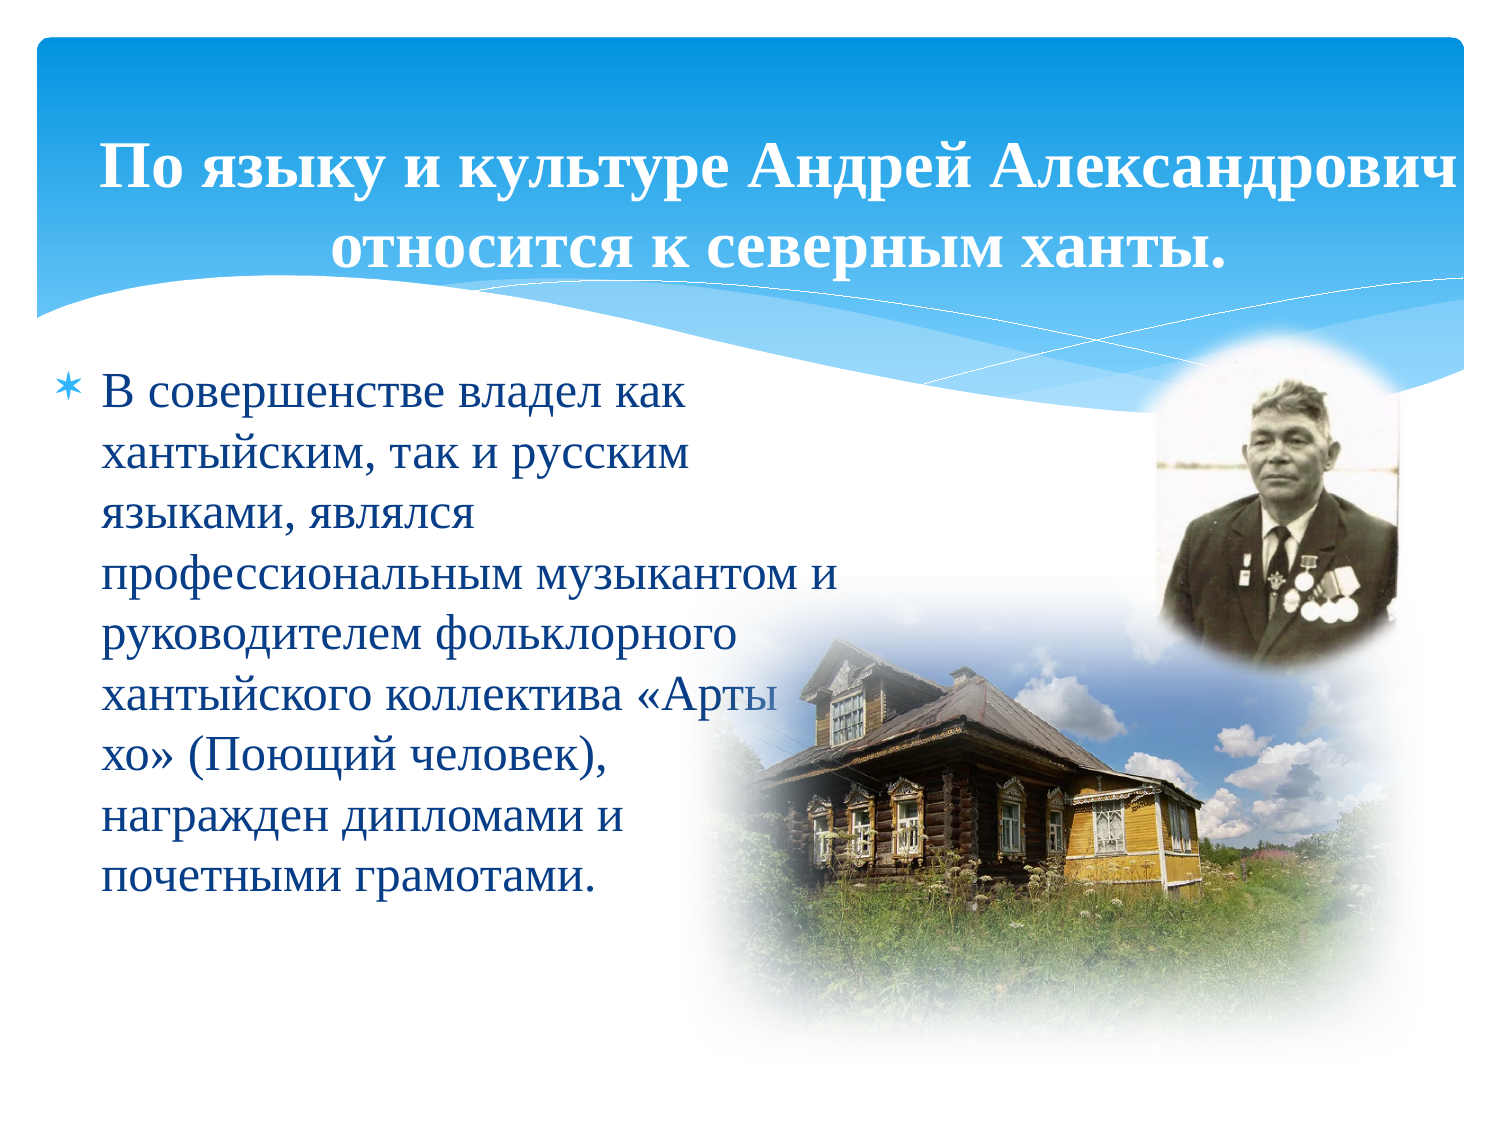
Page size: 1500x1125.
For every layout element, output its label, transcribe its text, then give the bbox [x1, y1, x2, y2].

text_box По языку и культуре Андрей Александрович относится к северным ханты. [76, 113, 1483, 289]
picture [678, 314, 1465, 1064]
list В совершенстве владел как хантыйским, так и русским языками, являлся профессиональным музыкантом и руководителем фольклорного хантыйского коллектива «Арты хо» (Поющий человек), награжден дипломами и почетными грамотами. [41, 349, 857, 916]
